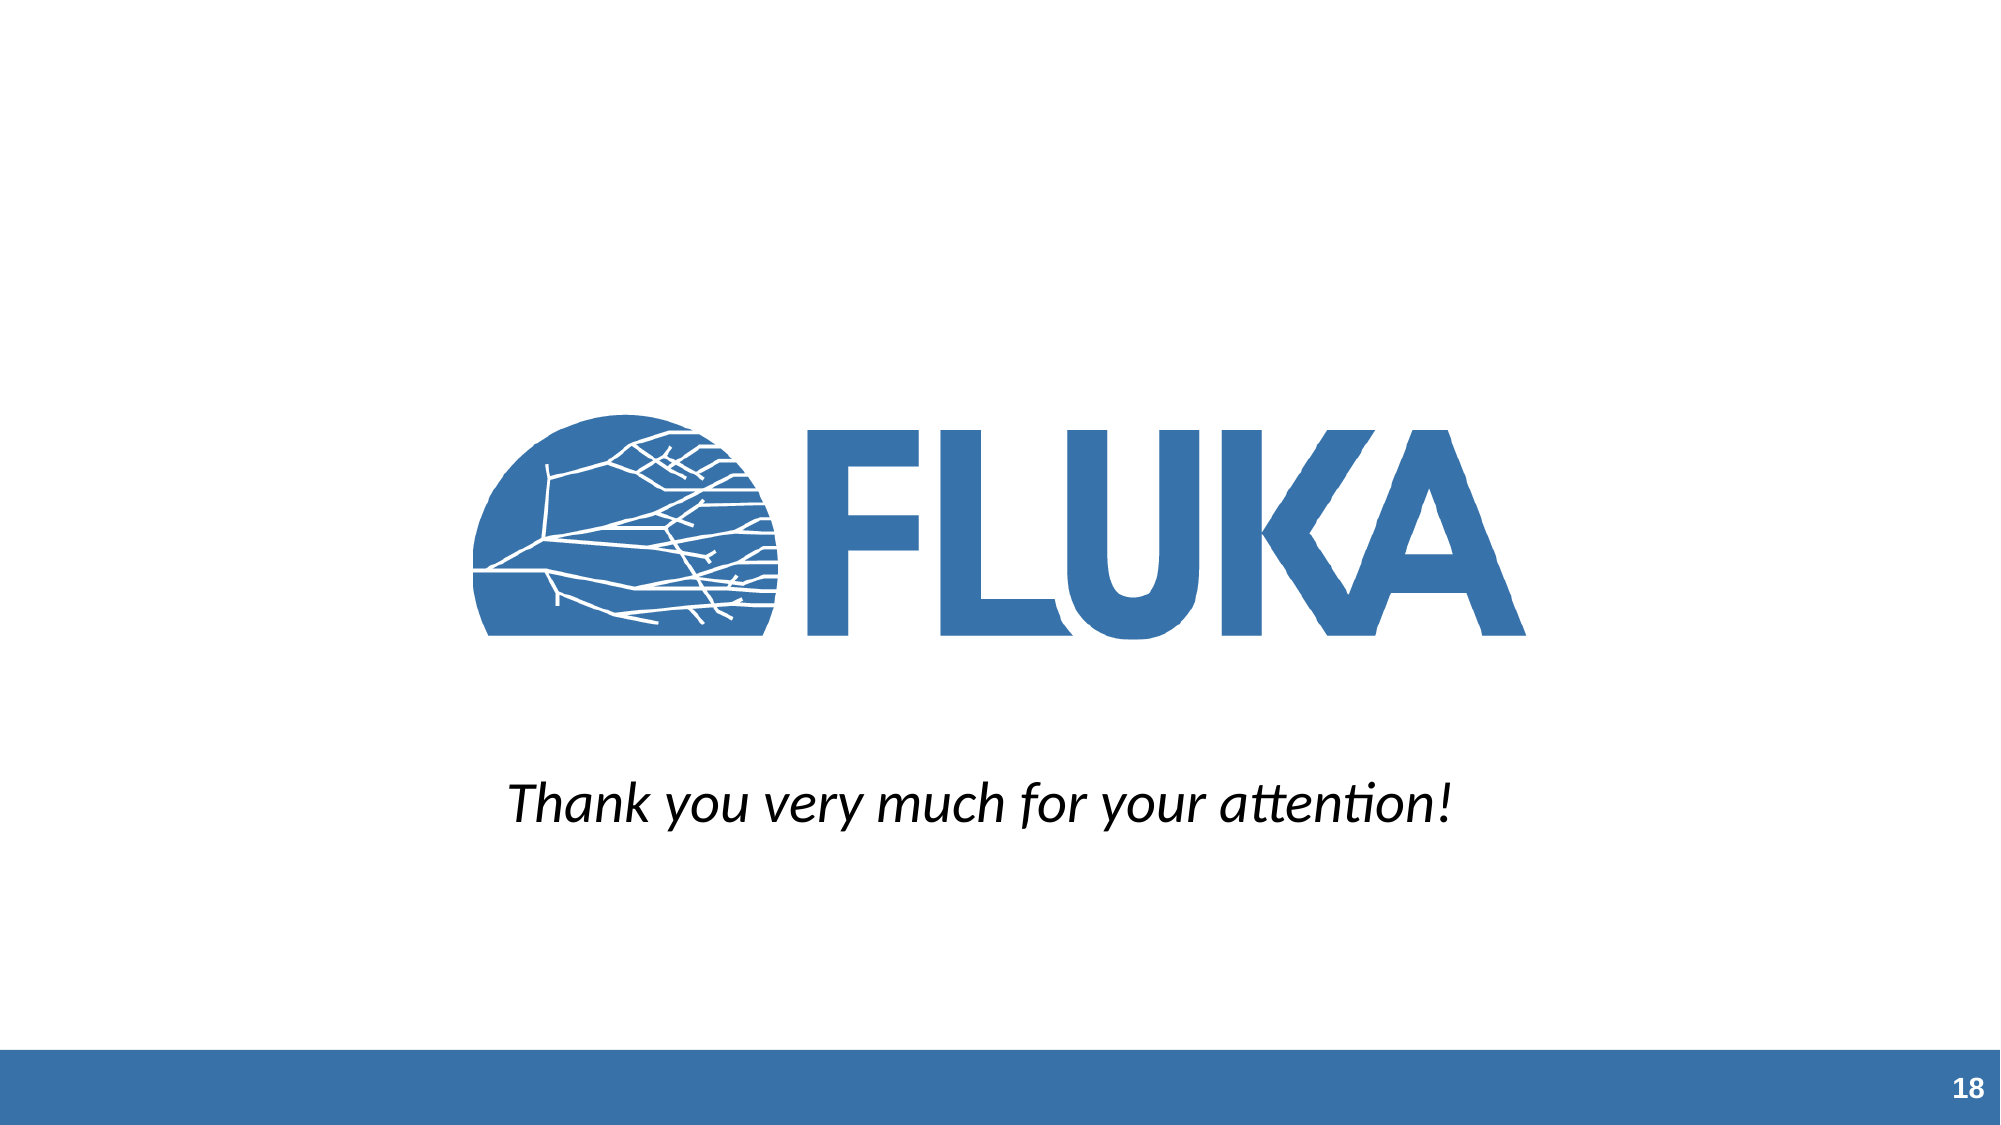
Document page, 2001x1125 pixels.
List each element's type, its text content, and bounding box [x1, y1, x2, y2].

text_box Thank you very much for your attention! [276, 756, 1686, 842]
slide_number 18 [1912, 1059, 2000, 1114]
picture [473, 413, 1527, 640]
